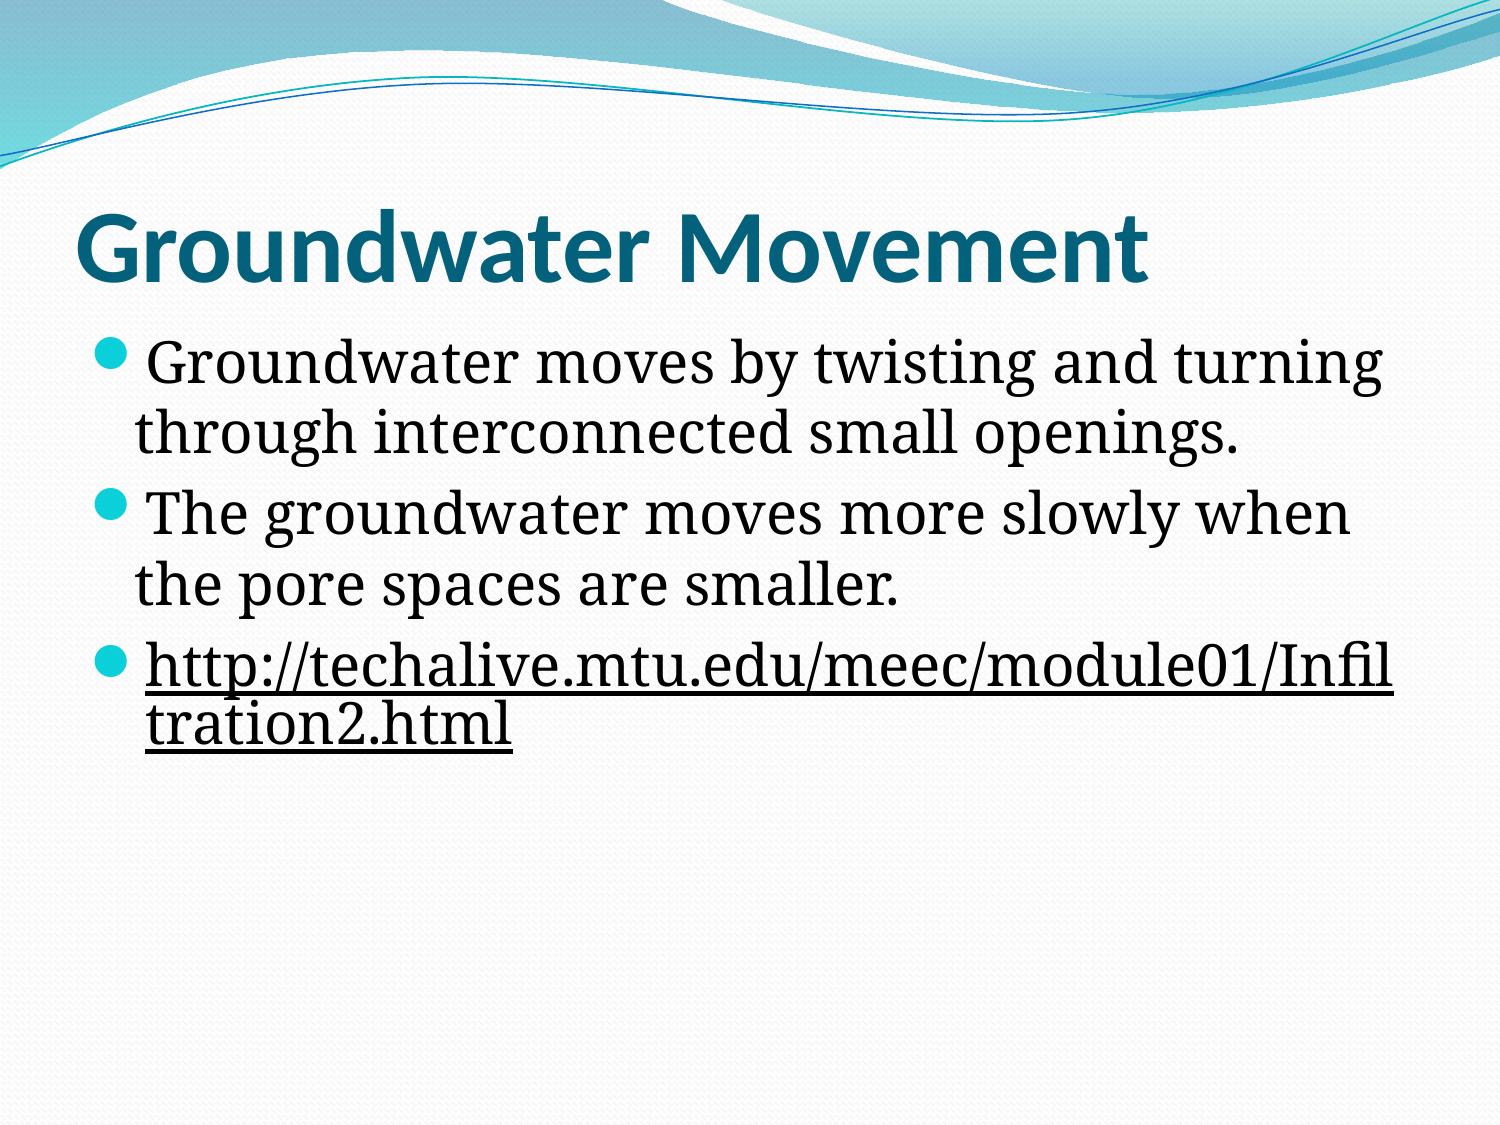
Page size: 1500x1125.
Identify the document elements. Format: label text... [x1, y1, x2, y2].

list Groundwater moves by twisting and turning through interconnected small openings. The groundwater moves more slowly when the pore spaces are smaller. http://techalive.mtu.edu/meec/module01/Infiltration2.html [74, 317, 1426, 1038]
title Groundwater Movement [74, 115, 1426, 304]
